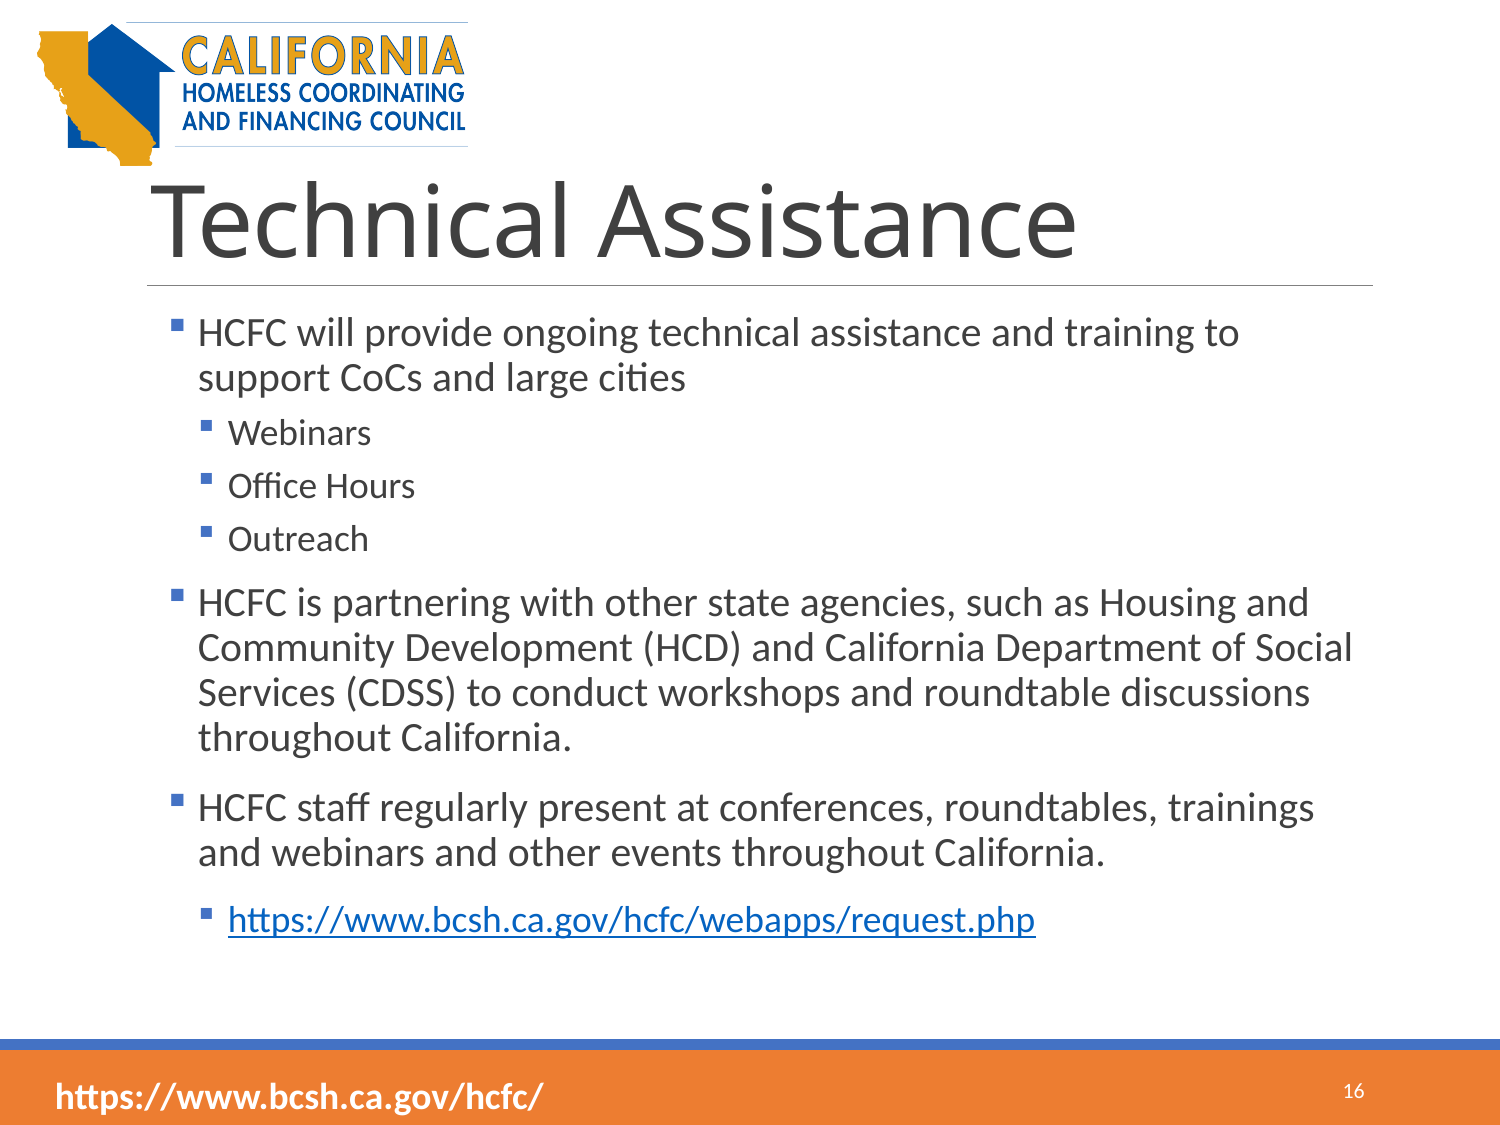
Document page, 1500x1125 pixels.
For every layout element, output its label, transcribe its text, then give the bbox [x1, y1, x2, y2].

list HCFC will provide ongoing technical assistance and training to support CoCs and large cities Webinars Office Hours Outreach HCFC is partnering with other state agencies, such as Housing and Community Development (HCD) and California Department of Social Services (CDSS) to conduct workshops and roundtable discussions throughout California. HCFC staff regularly present at conferences, roundtables, trainings and webinars and other events throughout California. https://www.bcsh.ca.gov/hcfc/webapps/request.php [135, 302, 1373, 1021]
title Technical Assistance [135, 47, 1373, 285]
text_box https://www.bcsh.ca.gov/hcfc/ [40, 1064, 559, 1125]
slide_number 16 [1218, 1059, 1380, 1120]
picture [36, 21, 469, 167]
